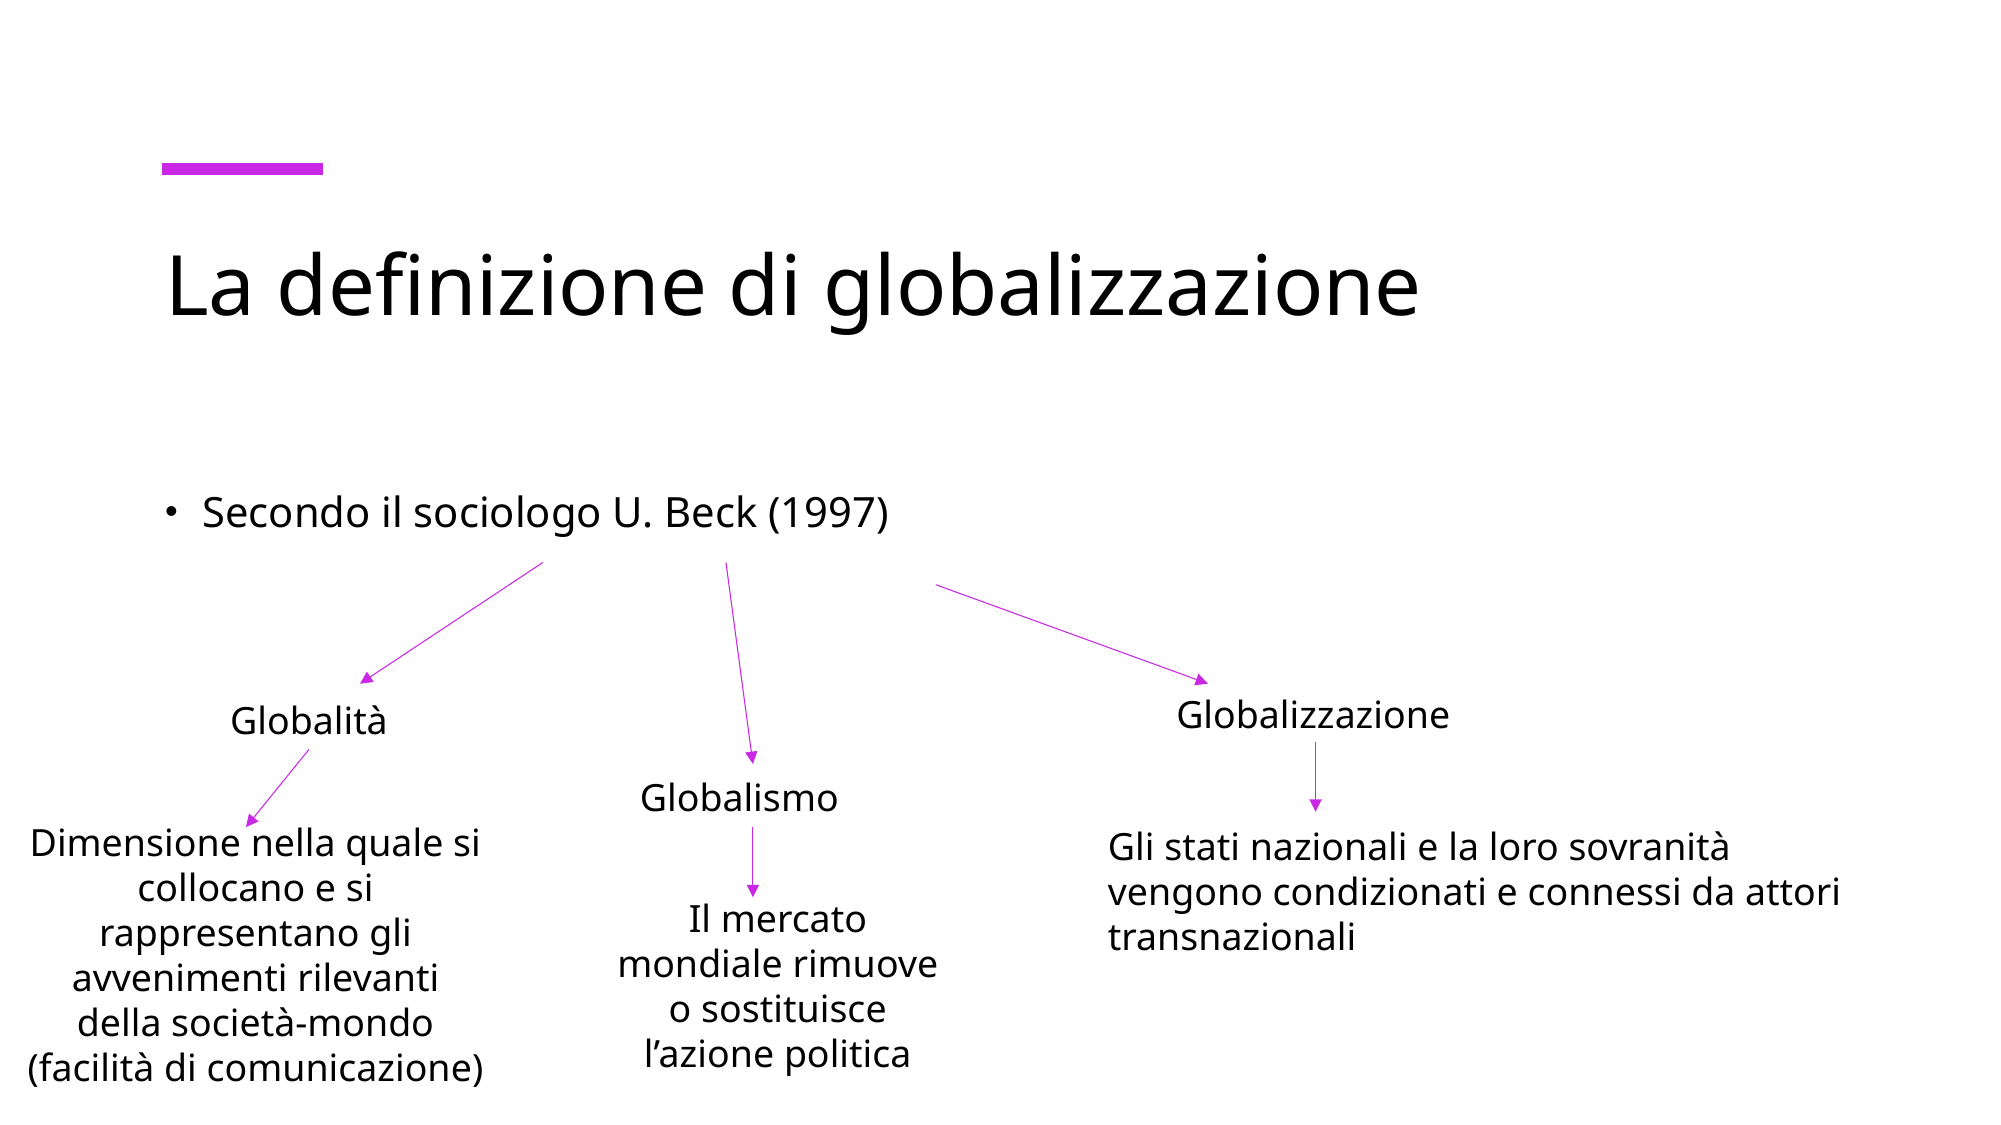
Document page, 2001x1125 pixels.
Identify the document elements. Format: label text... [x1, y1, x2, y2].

list Secondo il sociologo U. Beck (1997) [150, 468, 936, 563]
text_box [245, 750, 310, 828]
text_box Globalizzazione [1161, 683, 1466, 744]
text_box Gli stati nazionali e la loro sovranità vengono condizionati e connessi da attori transnazionali [1093, 815, 1894, 966]
text_box Globalità [215, 689, 403, 750]
title La definizione di globalizzazione [150, 224, 1850, 441]
text_box Il mercato mondiale rimuove o sostituisce l’azione politica [595, 887, 960, 1083]
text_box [359, 562, 543, 684]
text_box Globalismo [625, 766, 854, 827]
text_box Dimensione nella quale si collocano e si rappresentano gli avvenimenti rilevanti della società-mondo (facilità di comunicazione) [12, 811, 499, 1097]
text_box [725, 562, 753, 764]
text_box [935, 584, 1208, 684]
